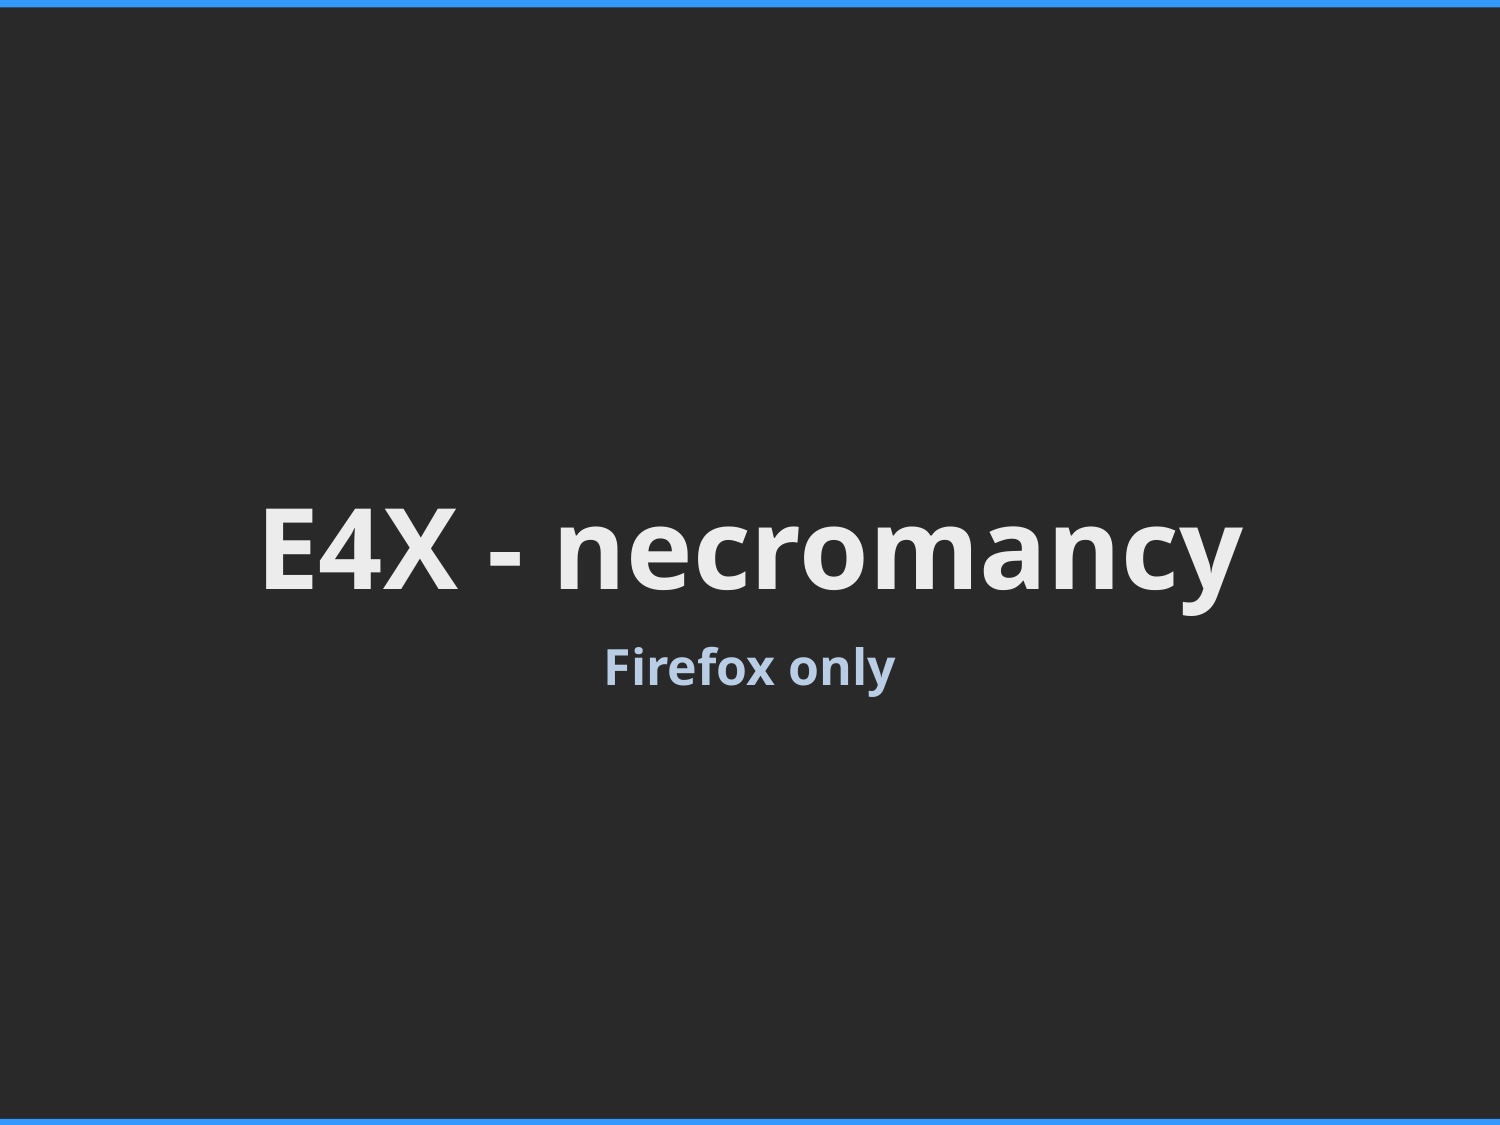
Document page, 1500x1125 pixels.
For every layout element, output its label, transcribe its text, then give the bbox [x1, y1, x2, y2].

text_box Firefox only [478, 628, 1022, 704]
title E4X - necromancy [0, 326, 1500, 764]
